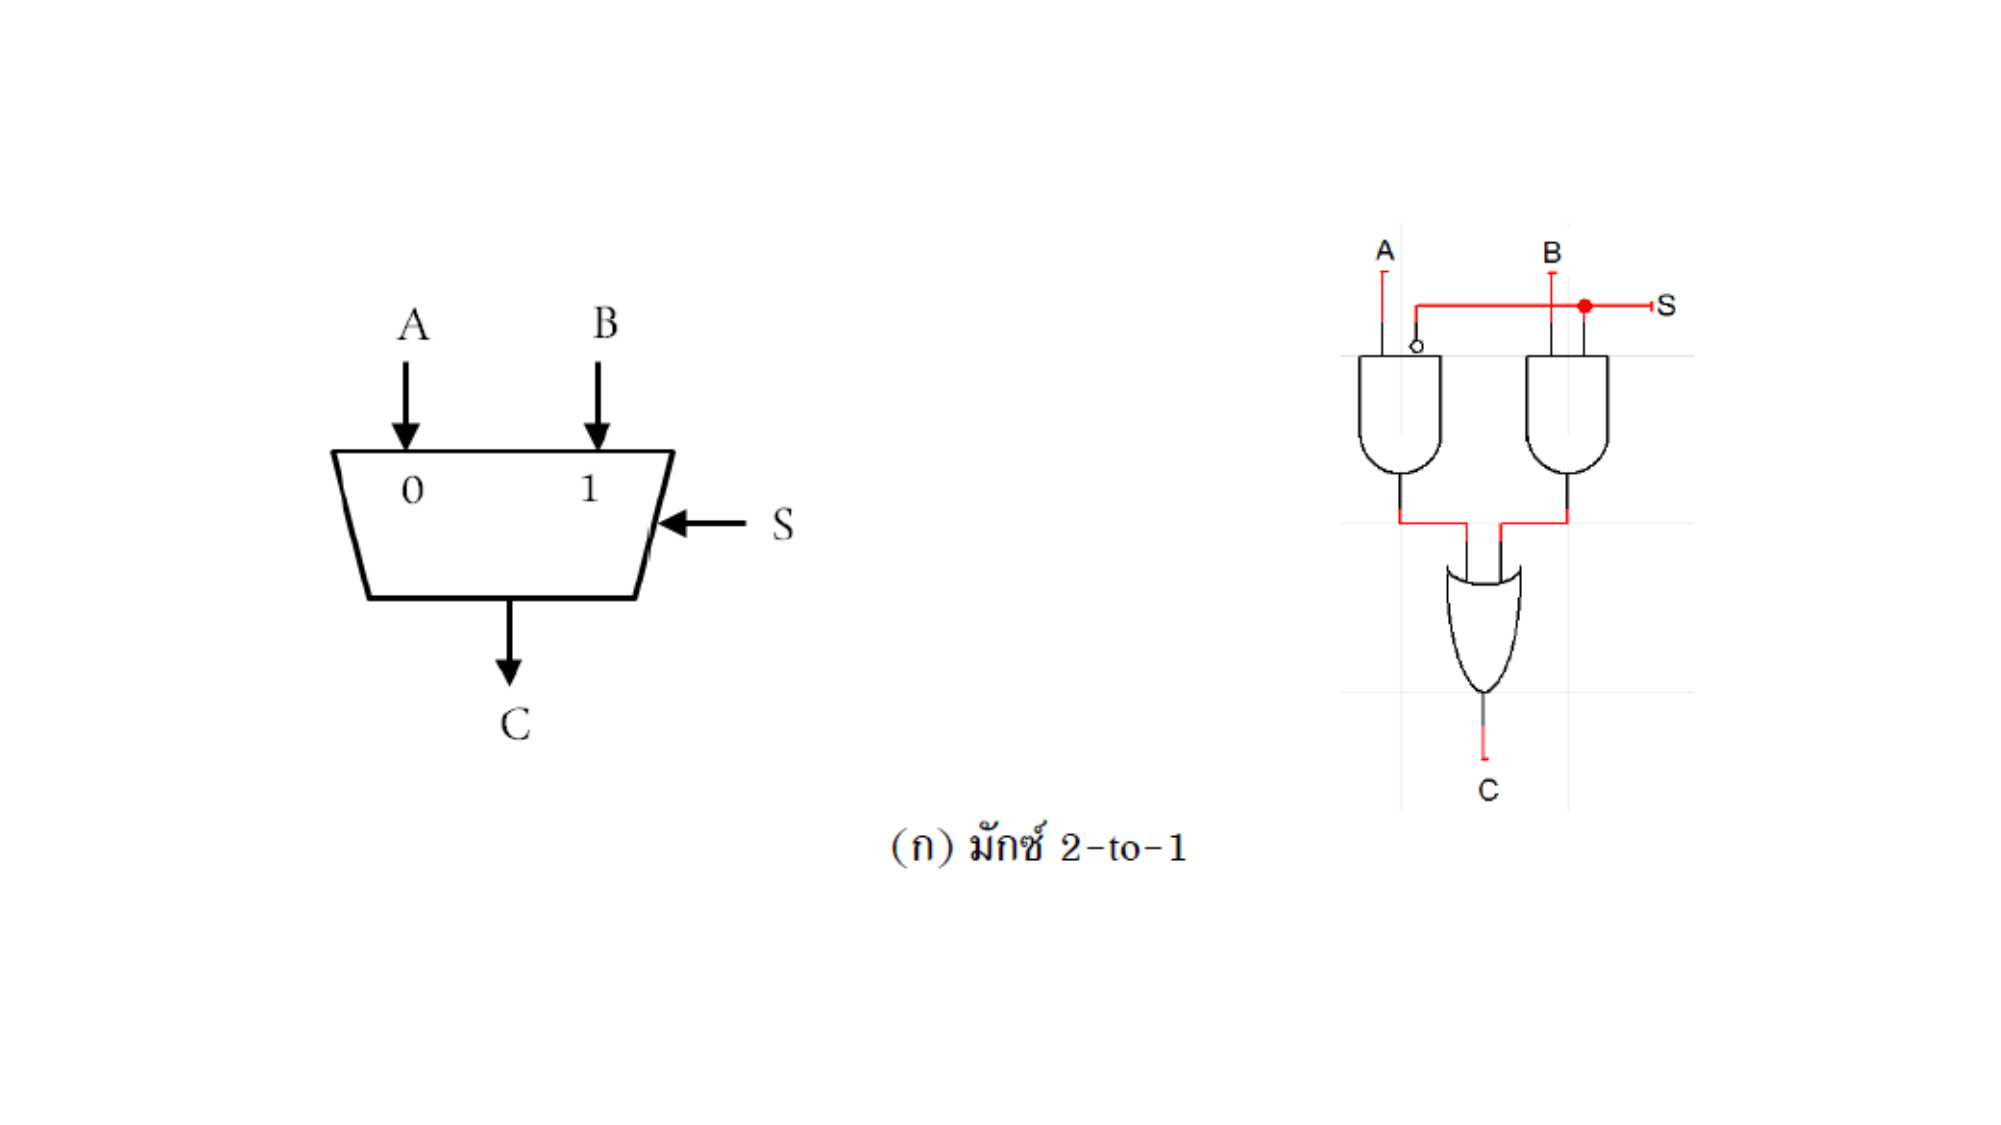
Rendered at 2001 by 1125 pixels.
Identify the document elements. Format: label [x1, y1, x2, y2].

picture [290, 198, 1718, 886]
